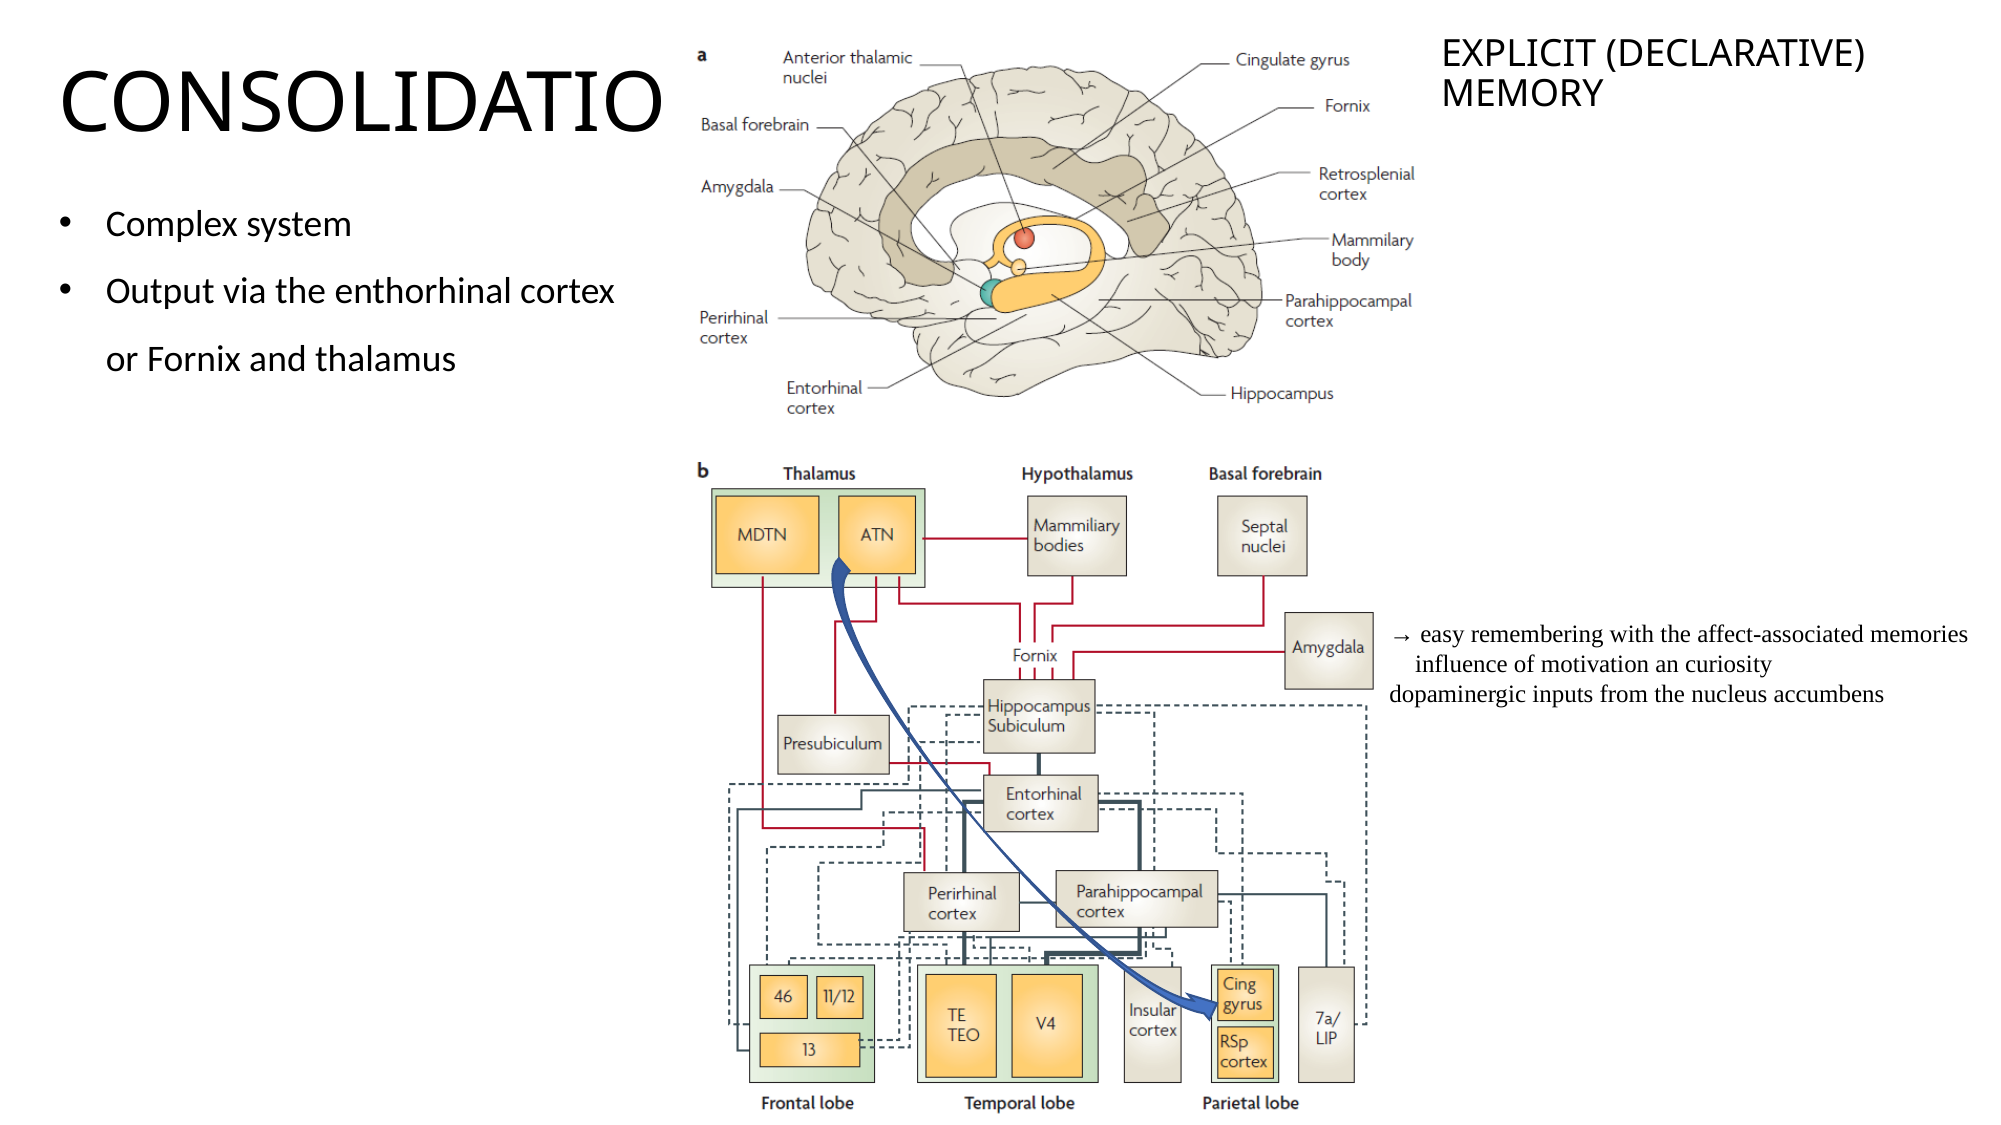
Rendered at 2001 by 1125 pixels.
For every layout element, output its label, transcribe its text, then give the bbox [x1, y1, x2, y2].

text_box CONSOLIDATION [1422, 51, 1770, 270]
text_box CONSOLIDATION [44, 51, 662, 270]
picture [662, 12, 1422, 1125]
text_box Complex system Output via the enthorhinal cortex or Fornix and thalamus [44, 168, 635, 431]
text_box → easy remembering with the affect-associated memories  influence of motivation an curiosity dopaminergic inputs from the nucleus accumbens [1422, 580, 2000, 715]
text_box EXPLICIT (DECLARATIVE) MEMORY [1426, 26, 2000, 78]
